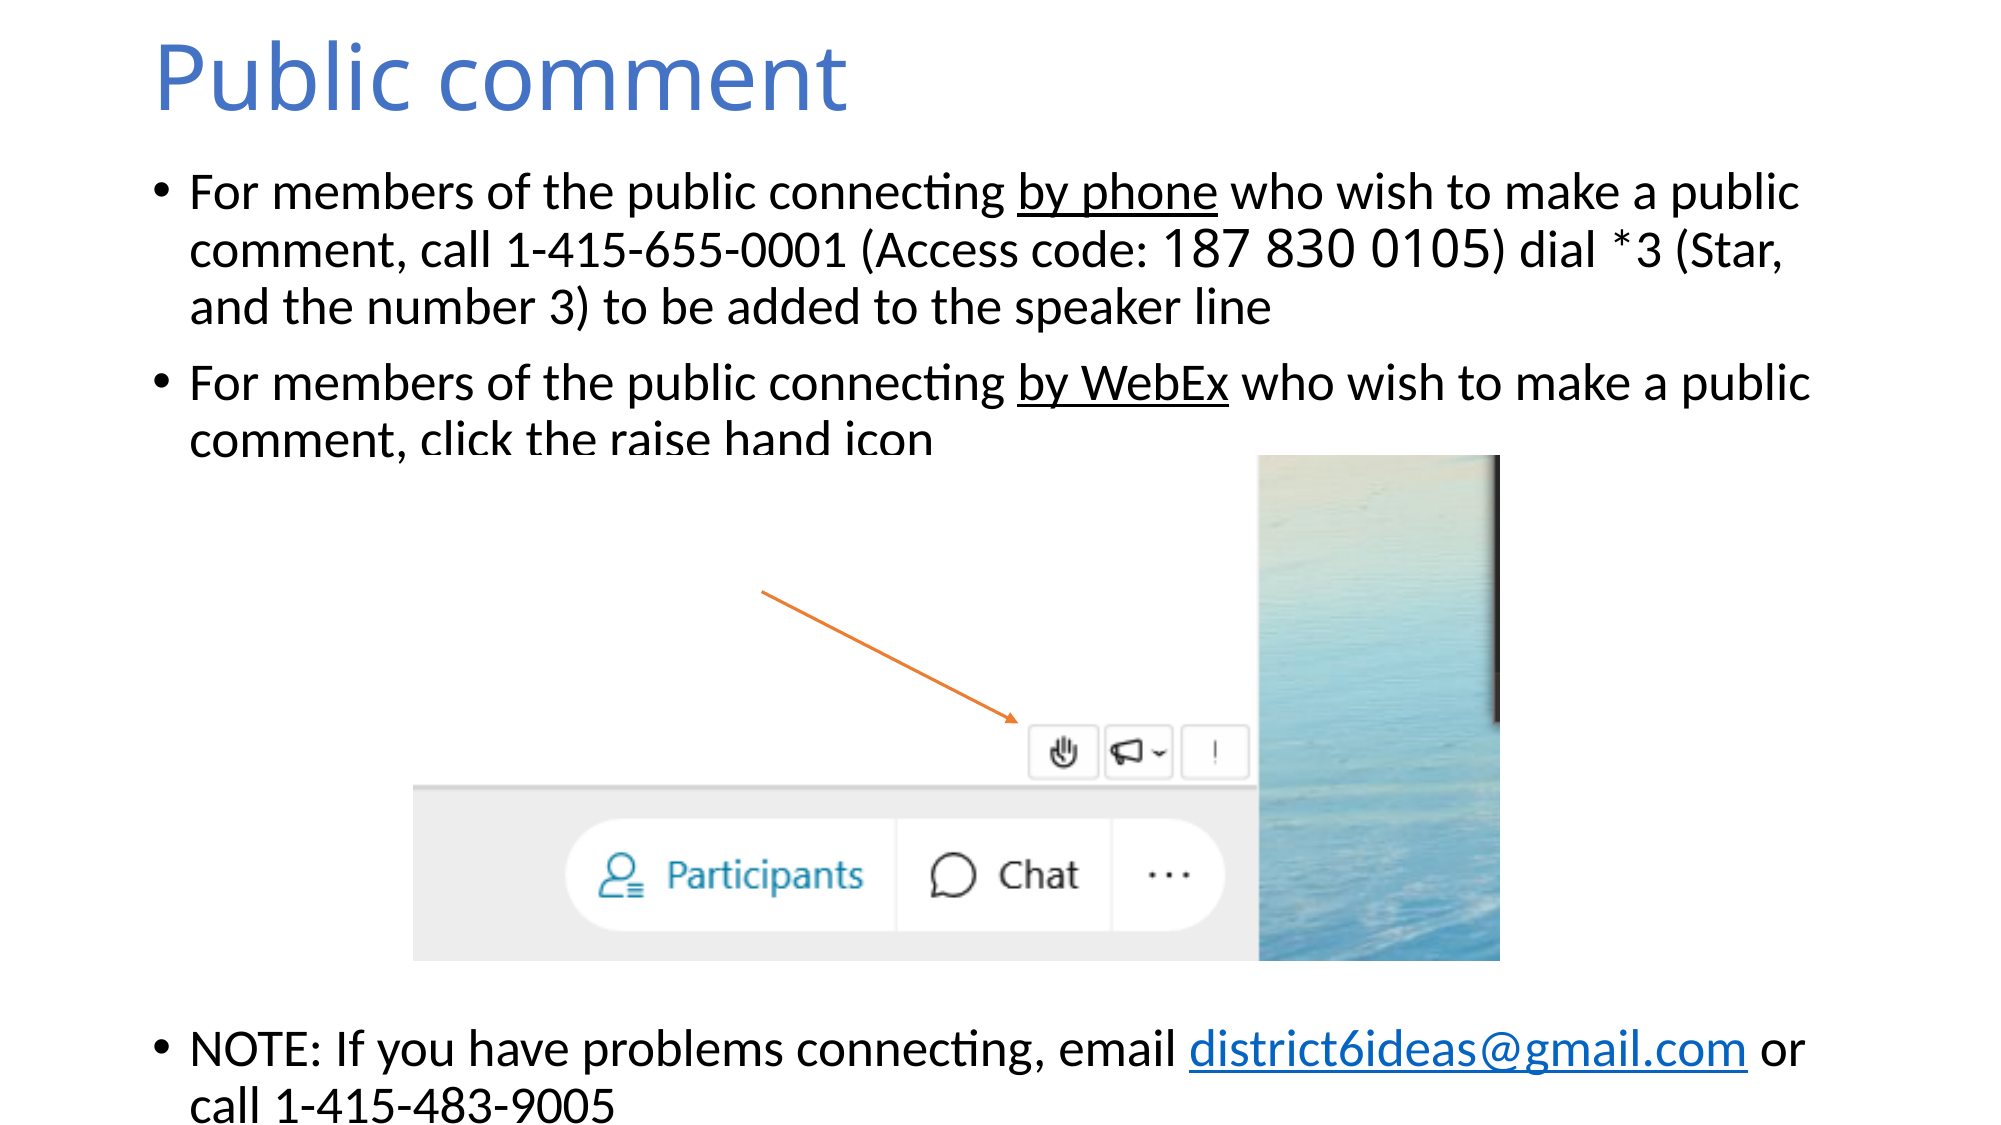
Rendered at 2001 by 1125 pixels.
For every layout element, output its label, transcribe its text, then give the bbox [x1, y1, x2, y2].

picture [413, 455, 1500, 961]
list For members of the public connecting by phone who wish to make a public comment, call 1-415-655-0001 (Access code: 187 830 0105) dial *3 (Star, and the number 3) to be added to the speaker line For members of the public connecting by WebEx who wish to make a public comment, click the raise hand icon NOTE: If you have problems connecting, email district6ideas@gmail.com or call 1-415-483-9005 [137, 156, 1863, 1125]
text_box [761, 591, 1019, 724]
title Public comment [137, 0, 1863, 156]
